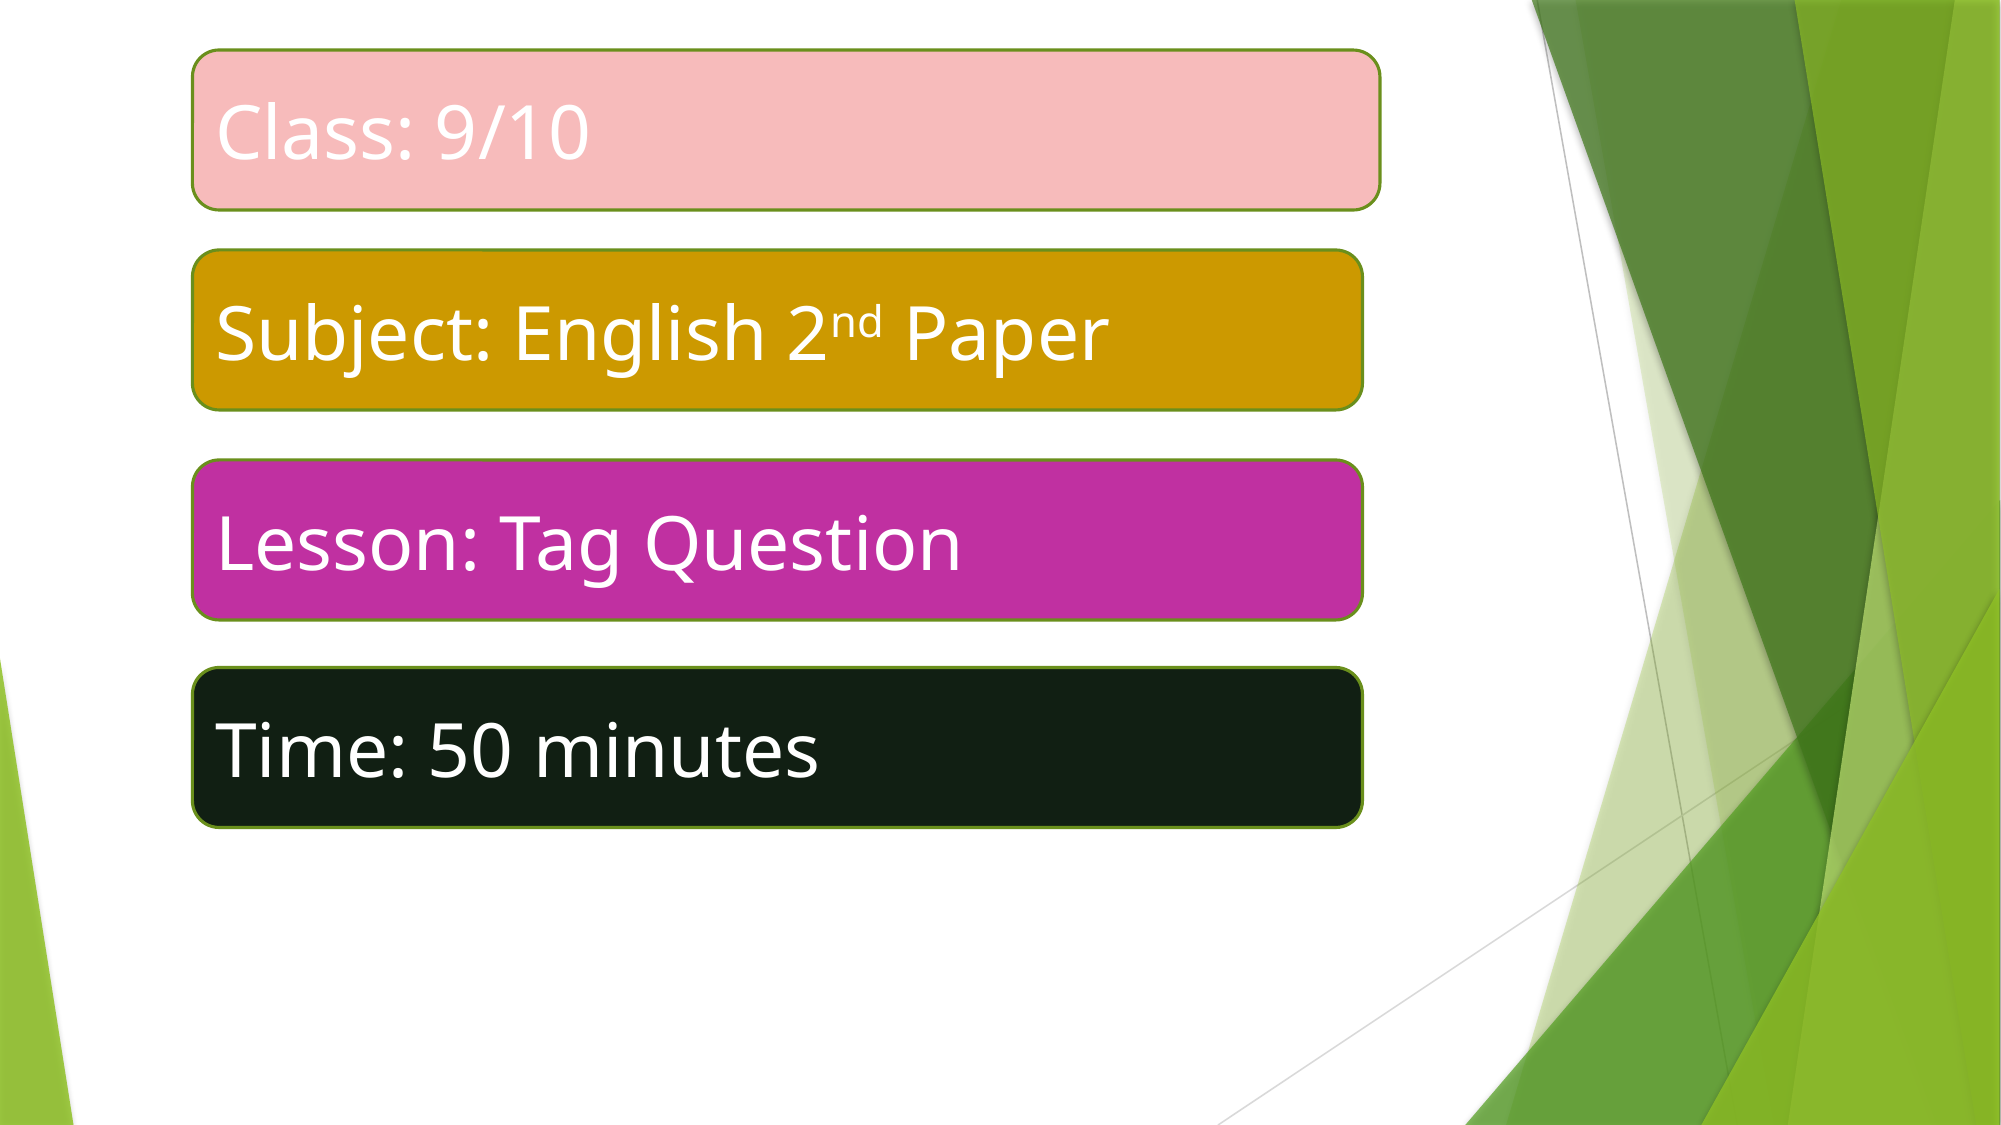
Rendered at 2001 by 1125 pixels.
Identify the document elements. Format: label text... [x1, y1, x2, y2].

text_box Lesson: Tag Question [190, 458, 1365, 622]
text_box Class: 9/10 [190, 48, 1382, 212]
text_box Time: 50 minutes [190, 665, 1365, 830]
text_box Subject: English 2nd Paper [190, 248, 1365, 412]
